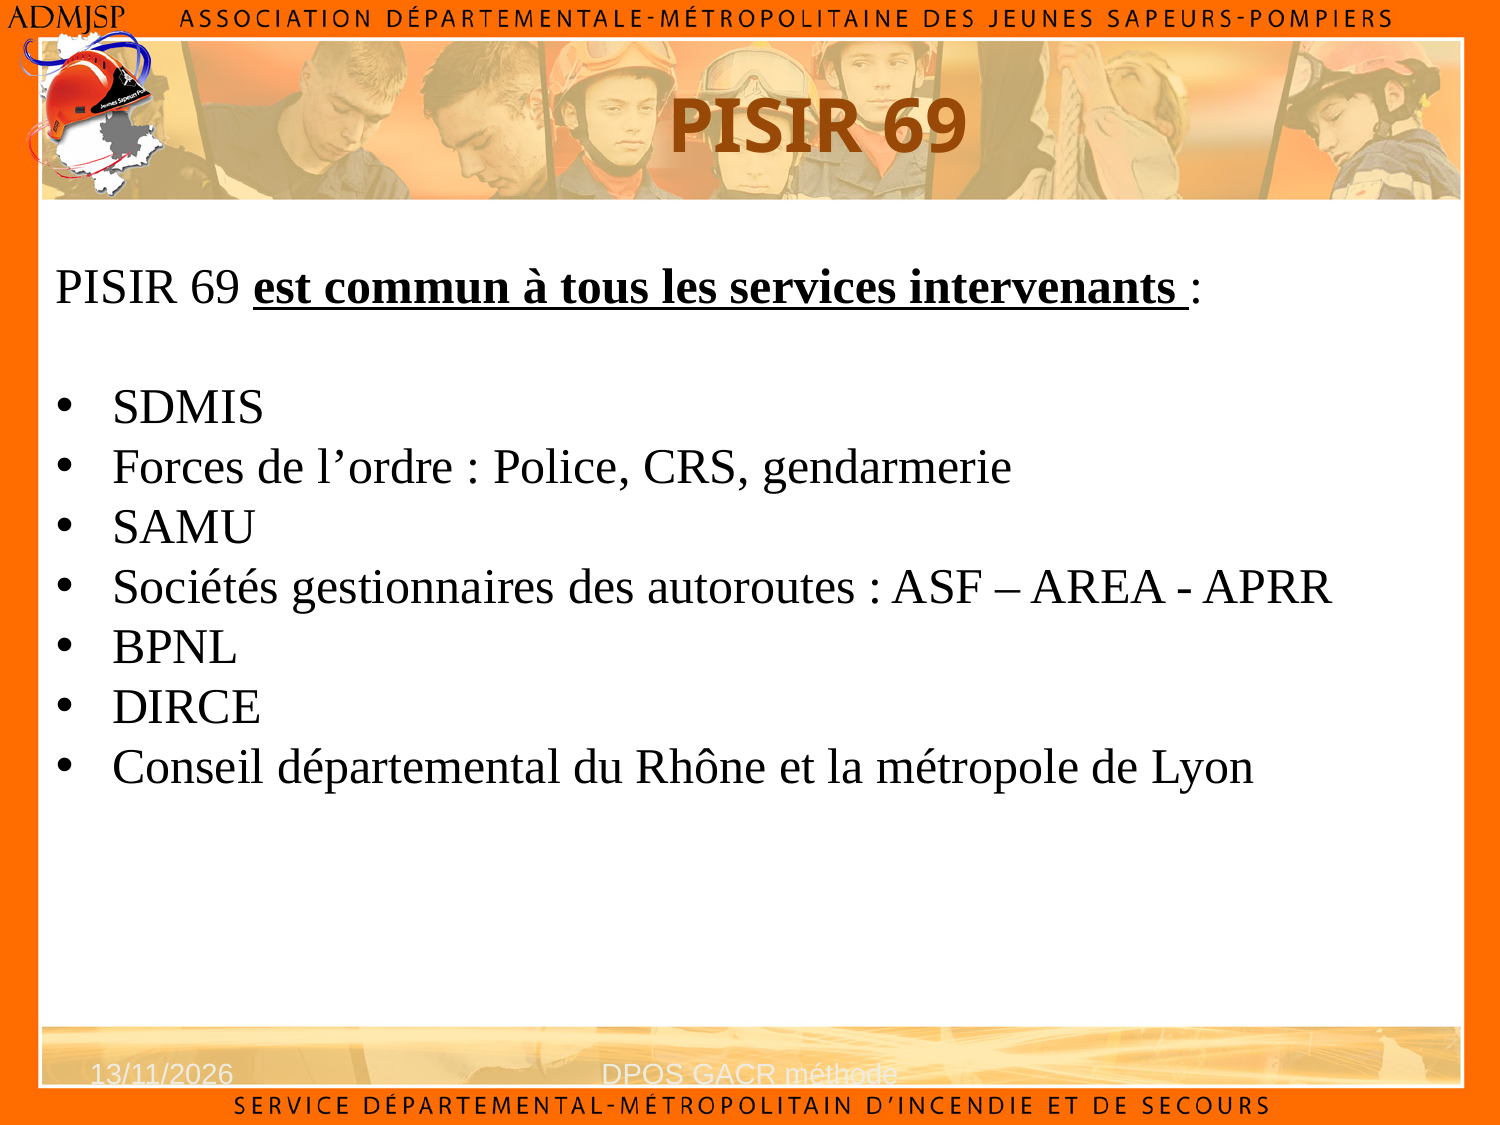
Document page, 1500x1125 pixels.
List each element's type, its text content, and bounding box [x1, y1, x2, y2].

text_box DPOS GACR méthode [512, 1042, 988, 1103]
text_box 14/01/2025 [75, 1042, 425, 1103]
text_box PISIR 69 [183, 45, 1453, 200]
text_box PISIR 69 est commun à tous les services intervenants : SDMIS Forces de l’ordre : Police, CRS, gendarmerie SAMU Sociétés gestionnaires des autoroutes : ASF – AREA - APRR BPNL DIRCE Conseil départemental du Rhône et la métropole de Lyon [41, 246, 1430, 801]
picture [0, 0, 1500, 1125]
